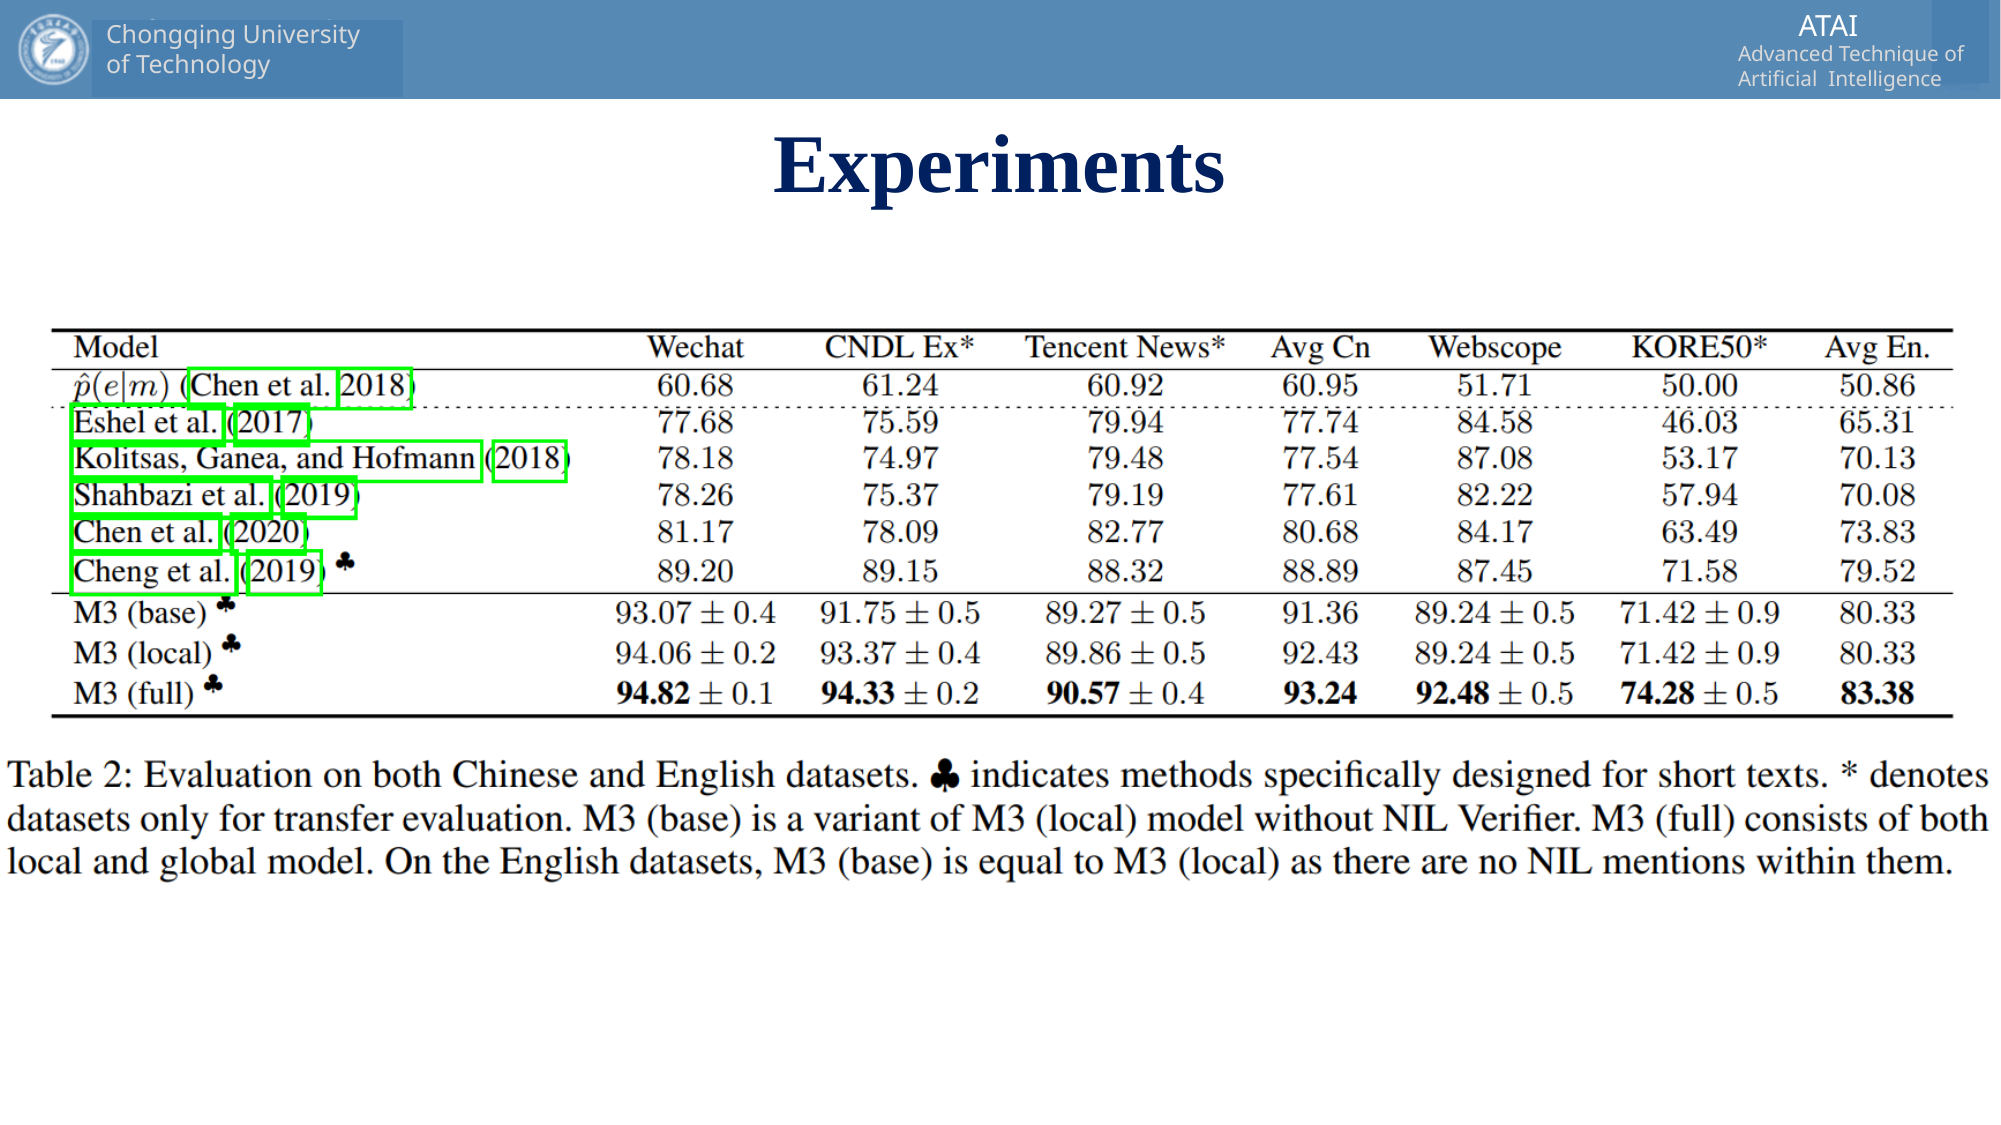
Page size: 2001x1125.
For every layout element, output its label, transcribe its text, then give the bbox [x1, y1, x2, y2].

picture [0, 302, 2000, 900]
picture [1932, 0, 1989, 83]
picture [92, 20, 403, 97]
title Experiments [137, 126, 1863, 206]
